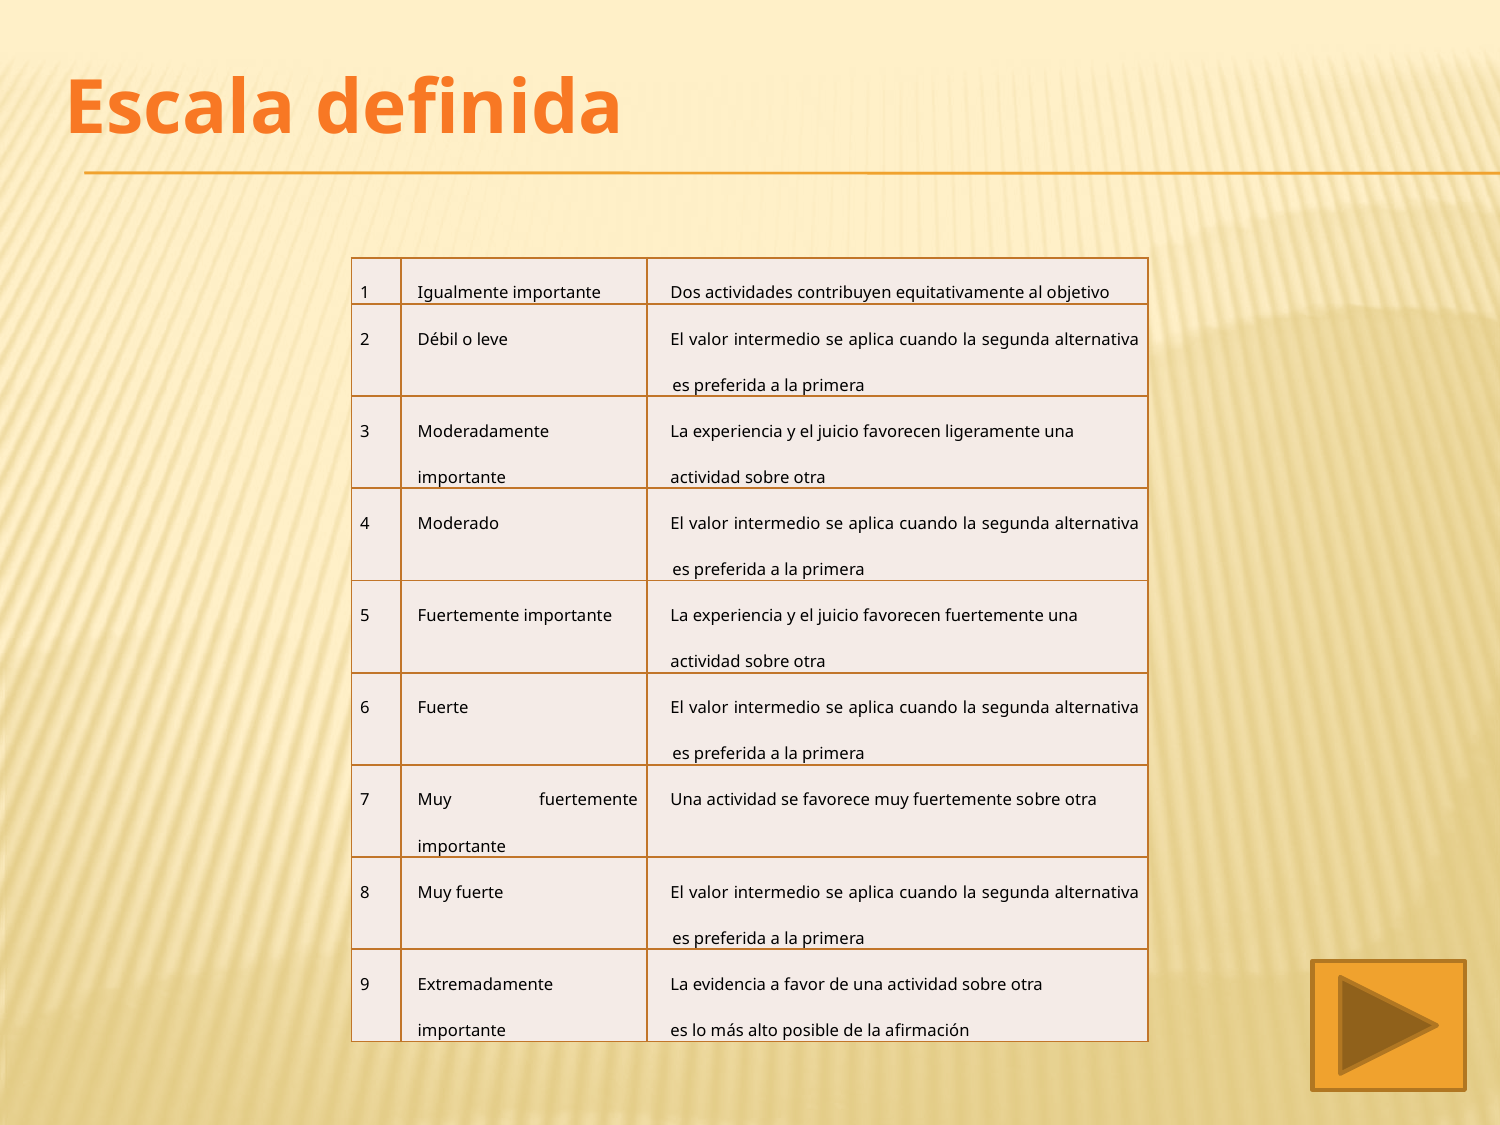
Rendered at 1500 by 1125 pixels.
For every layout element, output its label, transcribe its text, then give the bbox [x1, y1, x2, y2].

table_cell Muy fuertemente importante [402, 766, 646, 856]
table_cell 7 [352, 766, 400, 856]
table_cell 5 [352, 581, 400, 672]
text_box [1310, 959, 1467, 1092]
table_cell Muy fuerte [402, 858, 646, 948]
table_cell 2 [352, 305, 400, 395]
table_cell Débil o leve [402, 305, 646, 395]
table_cell El valor intermedio se aplica cuando la segunda alternativa es preferida a la primera [648, 674, 1147, 764]
table_cell La experiencia y el juicio favorecen fuertemente una actividad sobre otra [648, 581, 1147, 672]
table_cell 4 [352, 489, 400, 580]
table_cell Extremadamente importante [402, 950, 646, 1041]
table_cell El valor intermedio se aplica cuando la segunda alternativa es preferida a la primera [648, 489, 1147, 580]
table_cell Una actividad se favorece muy fuertemente sobre otra [648, 766, 1147, 856]
table_header Igualmente importante [402, 259, 646, 303]
table_cell Fuerte [402, 674, 646, 764]
title Escala definida [50, 35, 1475, 173]
table_cell La evidencia a favor de una actividad sobre otra es lo más alto posible de la afirmación [648, 950, 1147, 1041]
table_cell 3 [352, 397, 400, 487]
table_header Dos actividades contribuyen equitativamente al objetivo [648, 259, 1147, 303]
table_cell El valor intermedio se aplica cuando la segunda alternativa es preferida a la primera [648, 305, 1147, 395]
table_cell 9 [352, 950, 400, 1041]
table_cell Moderadamente importante [402, 397, 646, 487]
table_cell 8 [352, 858, 400, 948]
table_cell 6 [352, 674, 400, 764]
table_cell Fuertemente importante [402, 581, 646, 672]
table_header 1 [352, 259, 400, 303]
table_cell La experiencia y el juicio favorecen ligeramente una actividad sobre otra [648, 397, 1147, 487]
table_cell Moderado [402, 489, 646, 580]
table_cell El valor intermedio se aplica cuando la segunda alternativa es preferida a la primera [648, 858, 1147, 948]
